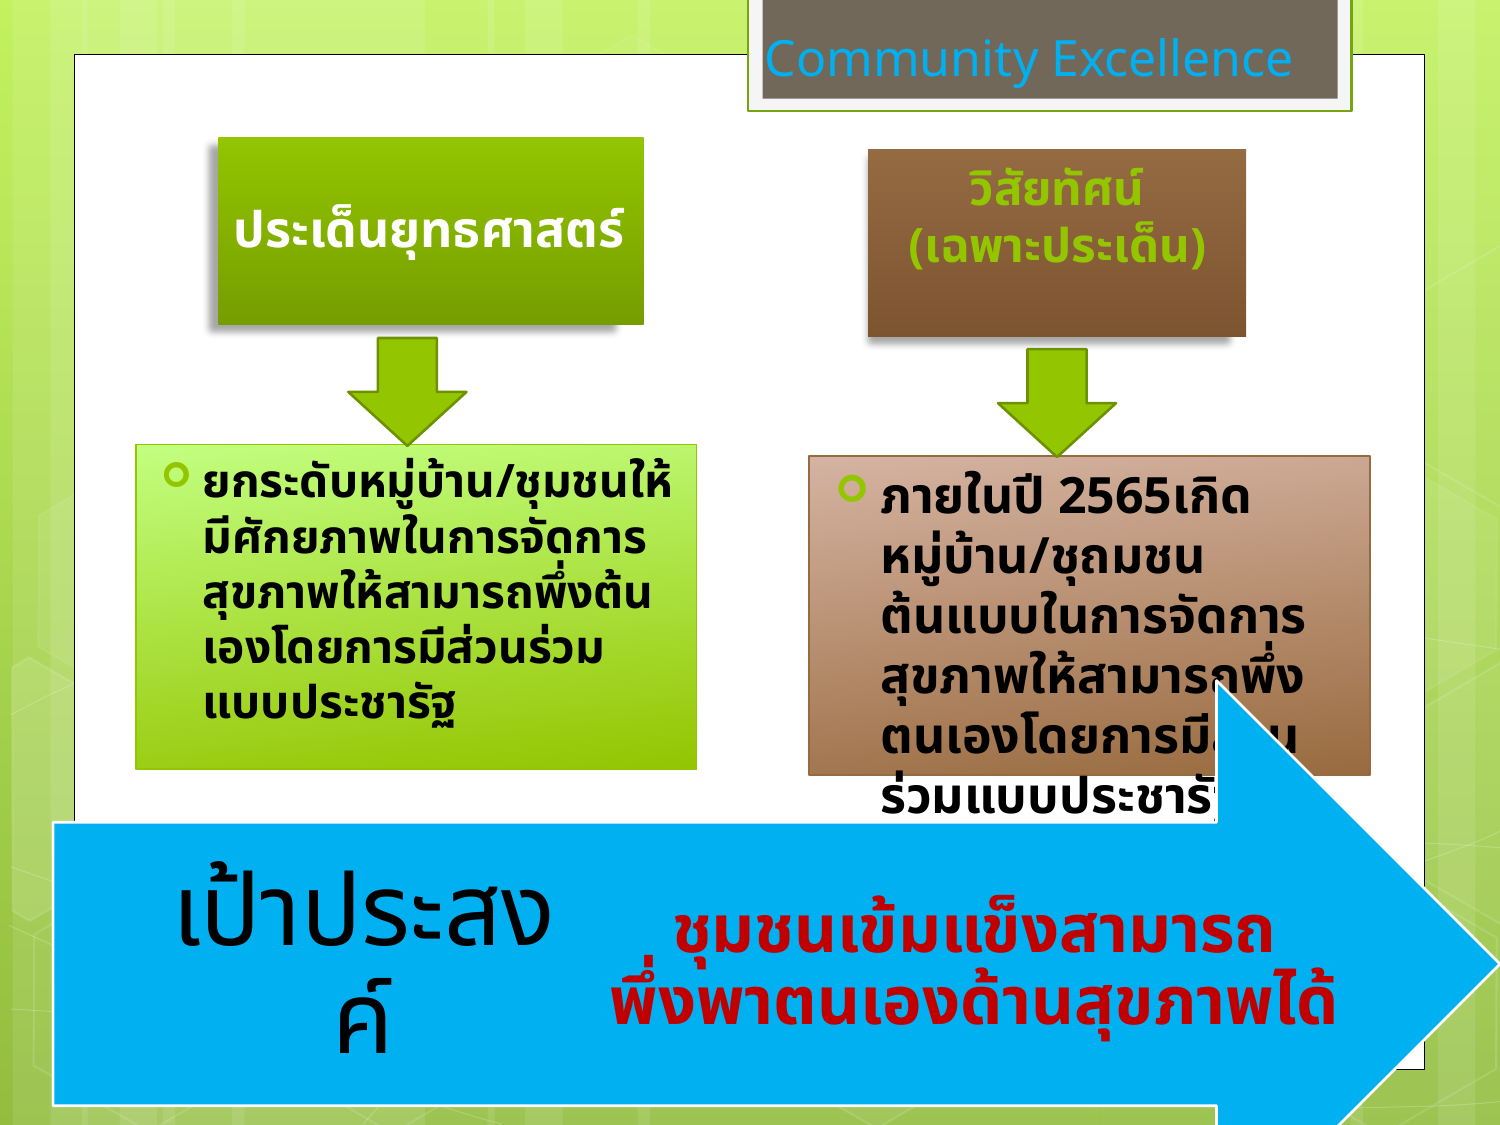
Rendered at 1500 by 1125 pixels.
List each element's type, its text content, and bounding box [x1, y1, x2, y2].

list ภายในปี 2565เกิดหมู่บ้าน/ชุถมชนต้นแบบในการจัดการสุขภาพให้สามารถพึ่งตนเองโดยการมีส่วนร่วมแบบประชารัฐ [808, 455, 1371, 678]
list ยกระดับหมู่บ้าน/ชุมชนให้มีศักยภาพในการจัดการสุขภาพให้สามารถพึ่งต้นเองโดยการมีส่วนร่วมแบบประชารัฐ [135, 444, 697, 678]
text_box [347, 336, 468, 447]
text_box Community Excellence [749, 19, 1381, 94]
text_box วิสัยทัศน์ (เฉพาะประเด็น) [868, 149, 1247, 337]
text_box [996, 347, 1118, 458]
title ประเด็นยุทธศาสตร์ [218, 137, 644, 325]
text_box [52, 680, 1500, 1125]
